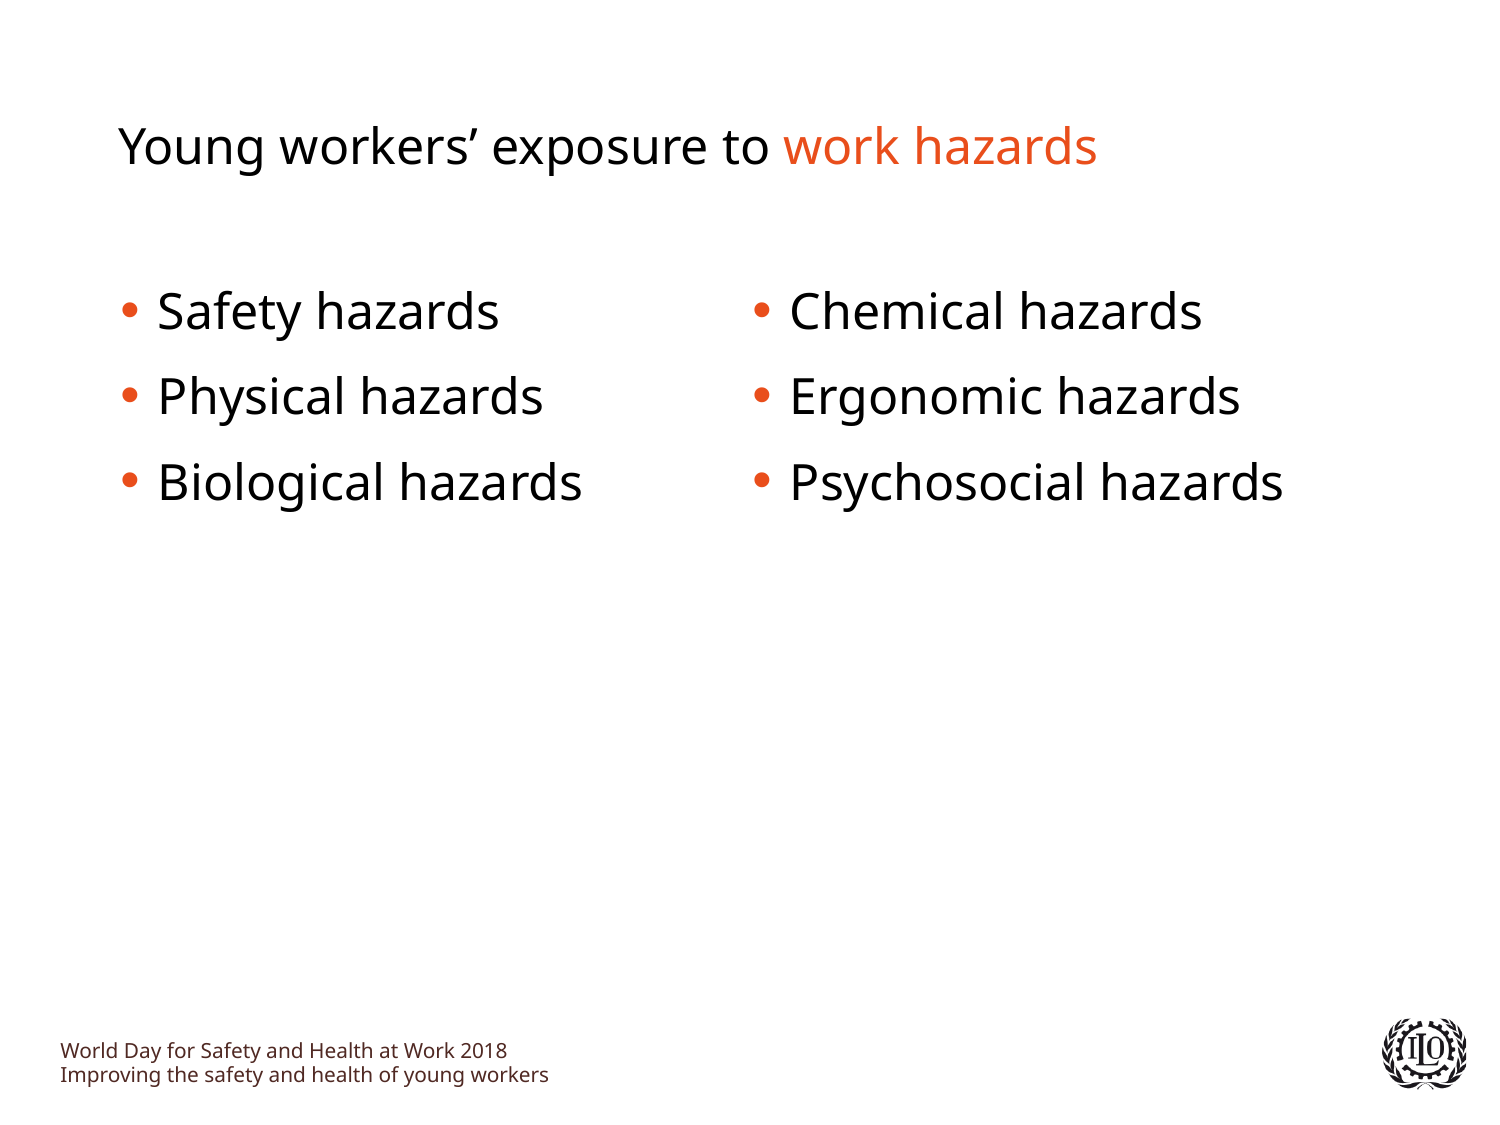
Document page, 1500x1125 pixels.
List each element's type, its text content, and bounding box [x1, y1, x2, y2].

text_box Safety hazards Physical hazards Biological hazards Chemical hazards Ergonomic hazards Psychosocial hazards [36, 272, 1331, 1025]
list Young workers’ exposure to work hazards [103, 113, 1397, 265]
